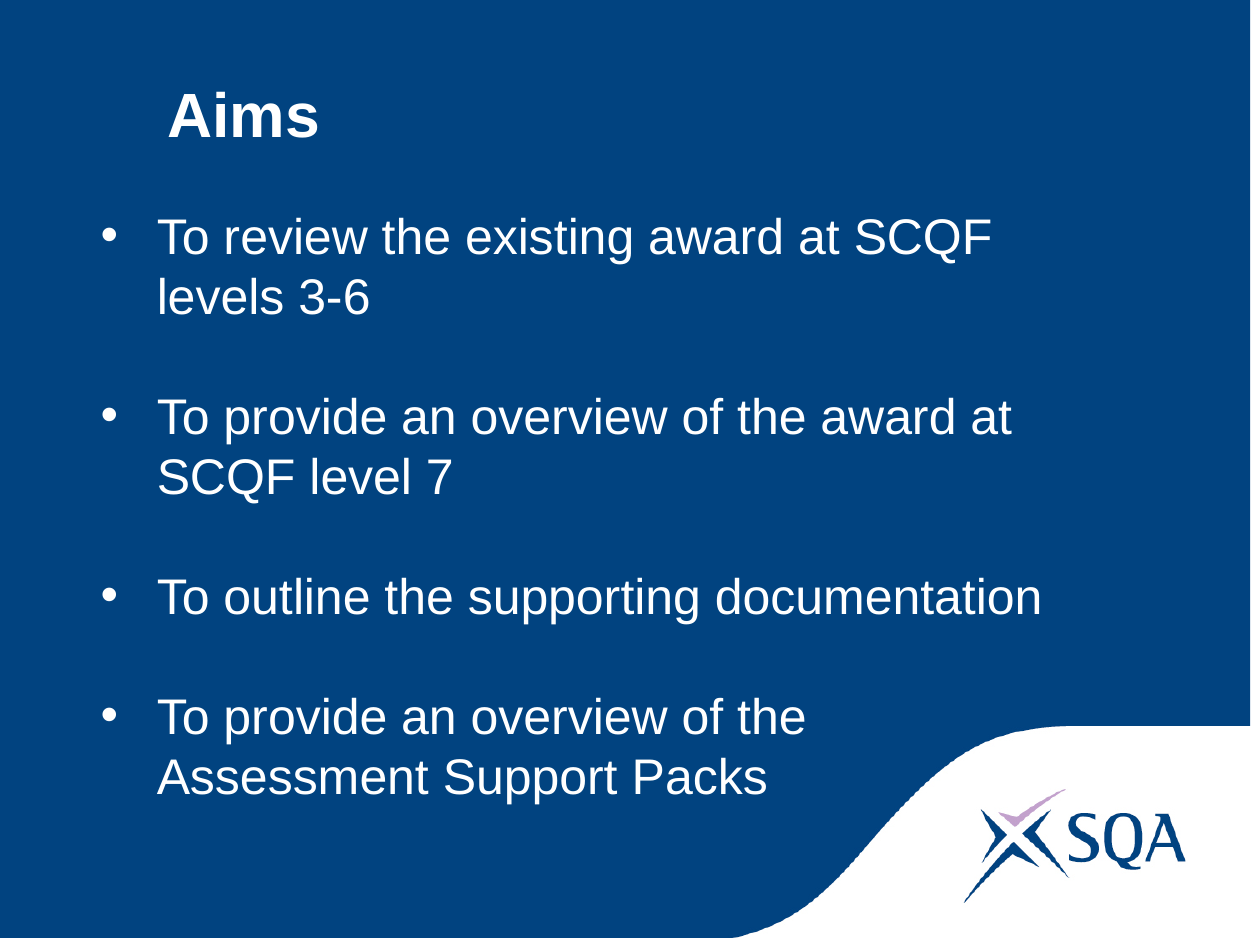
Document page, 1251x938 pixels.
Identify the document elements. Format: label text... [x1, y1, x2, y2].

title Aims [152, 67, 1164, 162]
text_box To review the existing award at SCQF levels 3-6 To provide an overview of the award at SCQF level 7 To outline the supporting documentation To provide an overview of the Assessment Support Packs [85, 197, 1074, 812]
picture [0, 0, 1251, 938]
